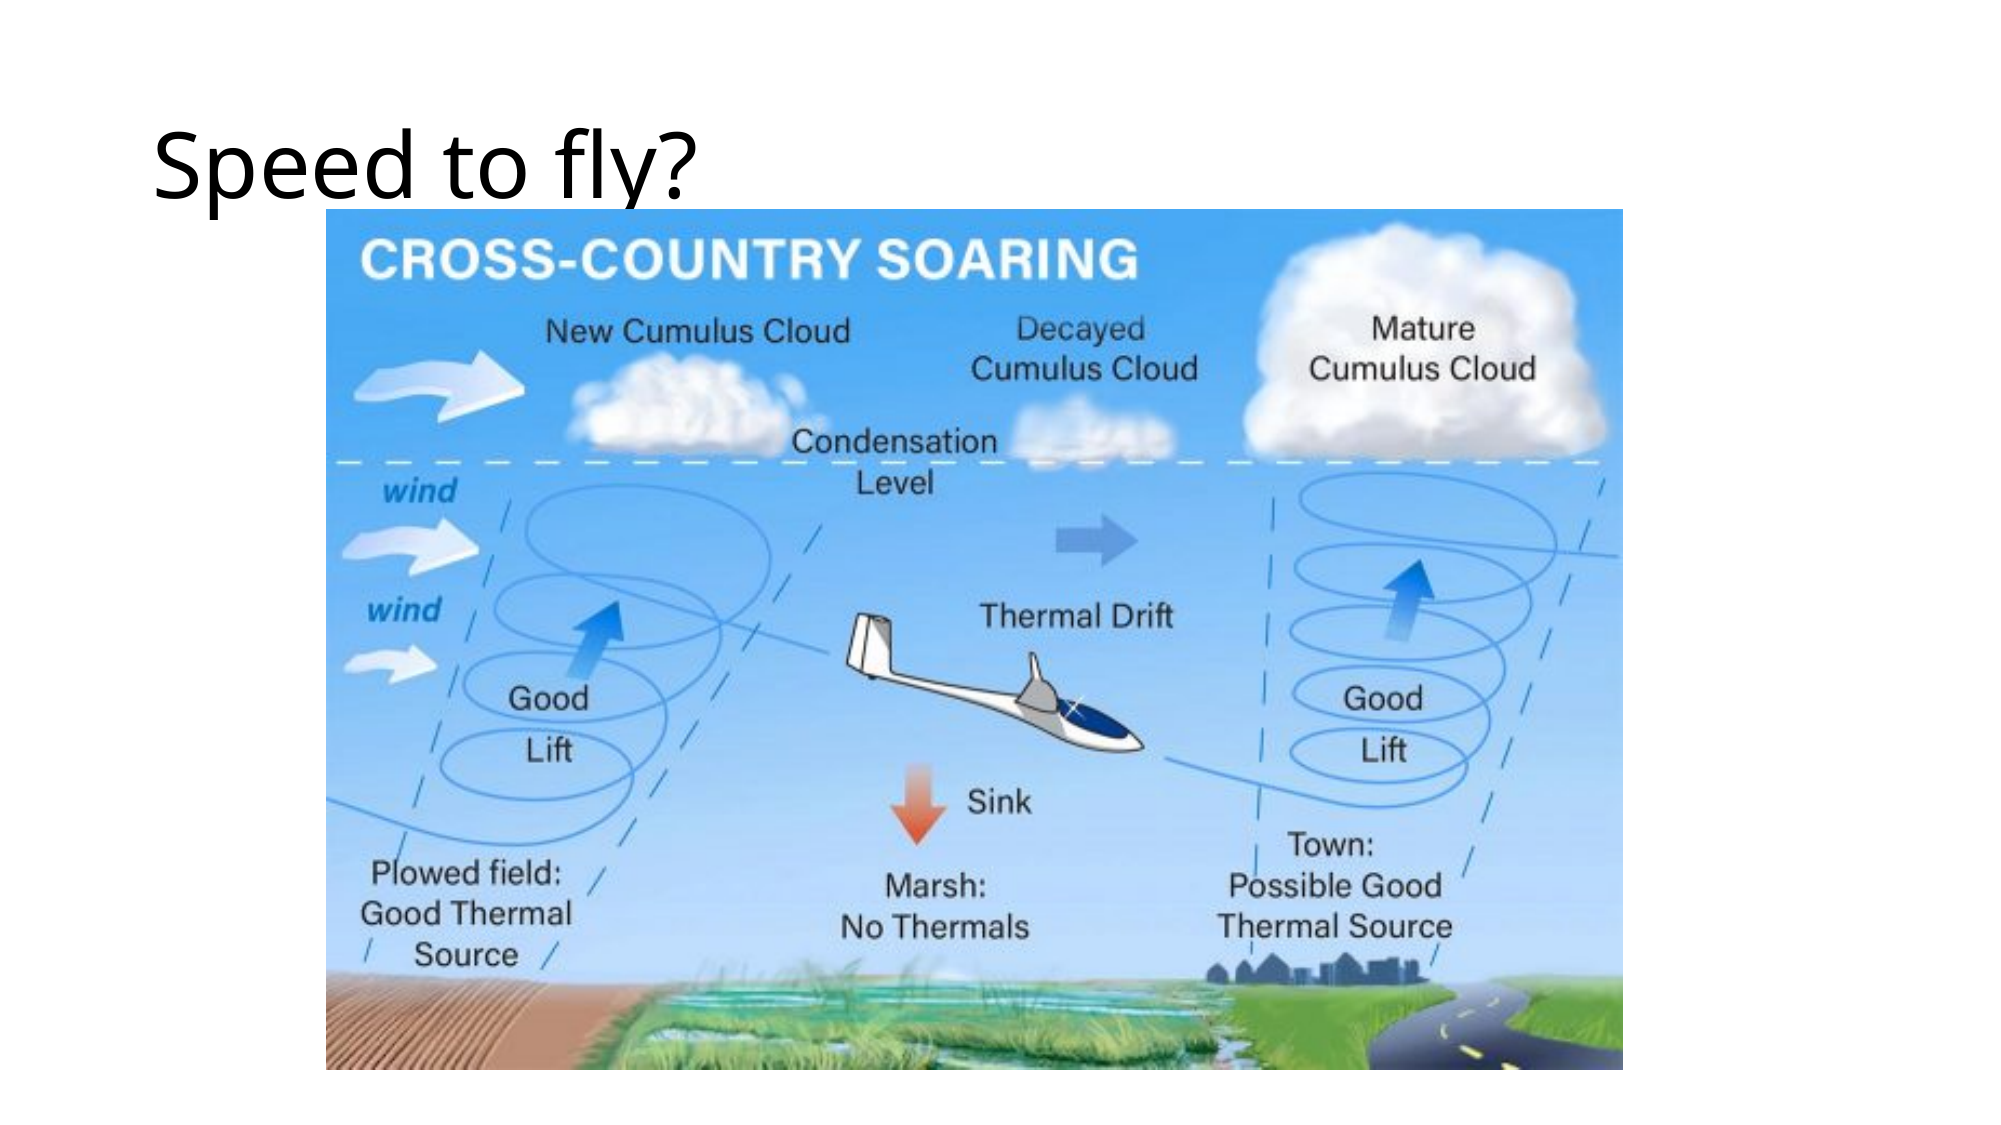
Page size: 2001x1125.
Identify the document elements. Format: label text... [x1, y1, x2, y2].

title Speed to fly? [137, 59, 1863, 278]
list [326, 209, 1623, 1070]
